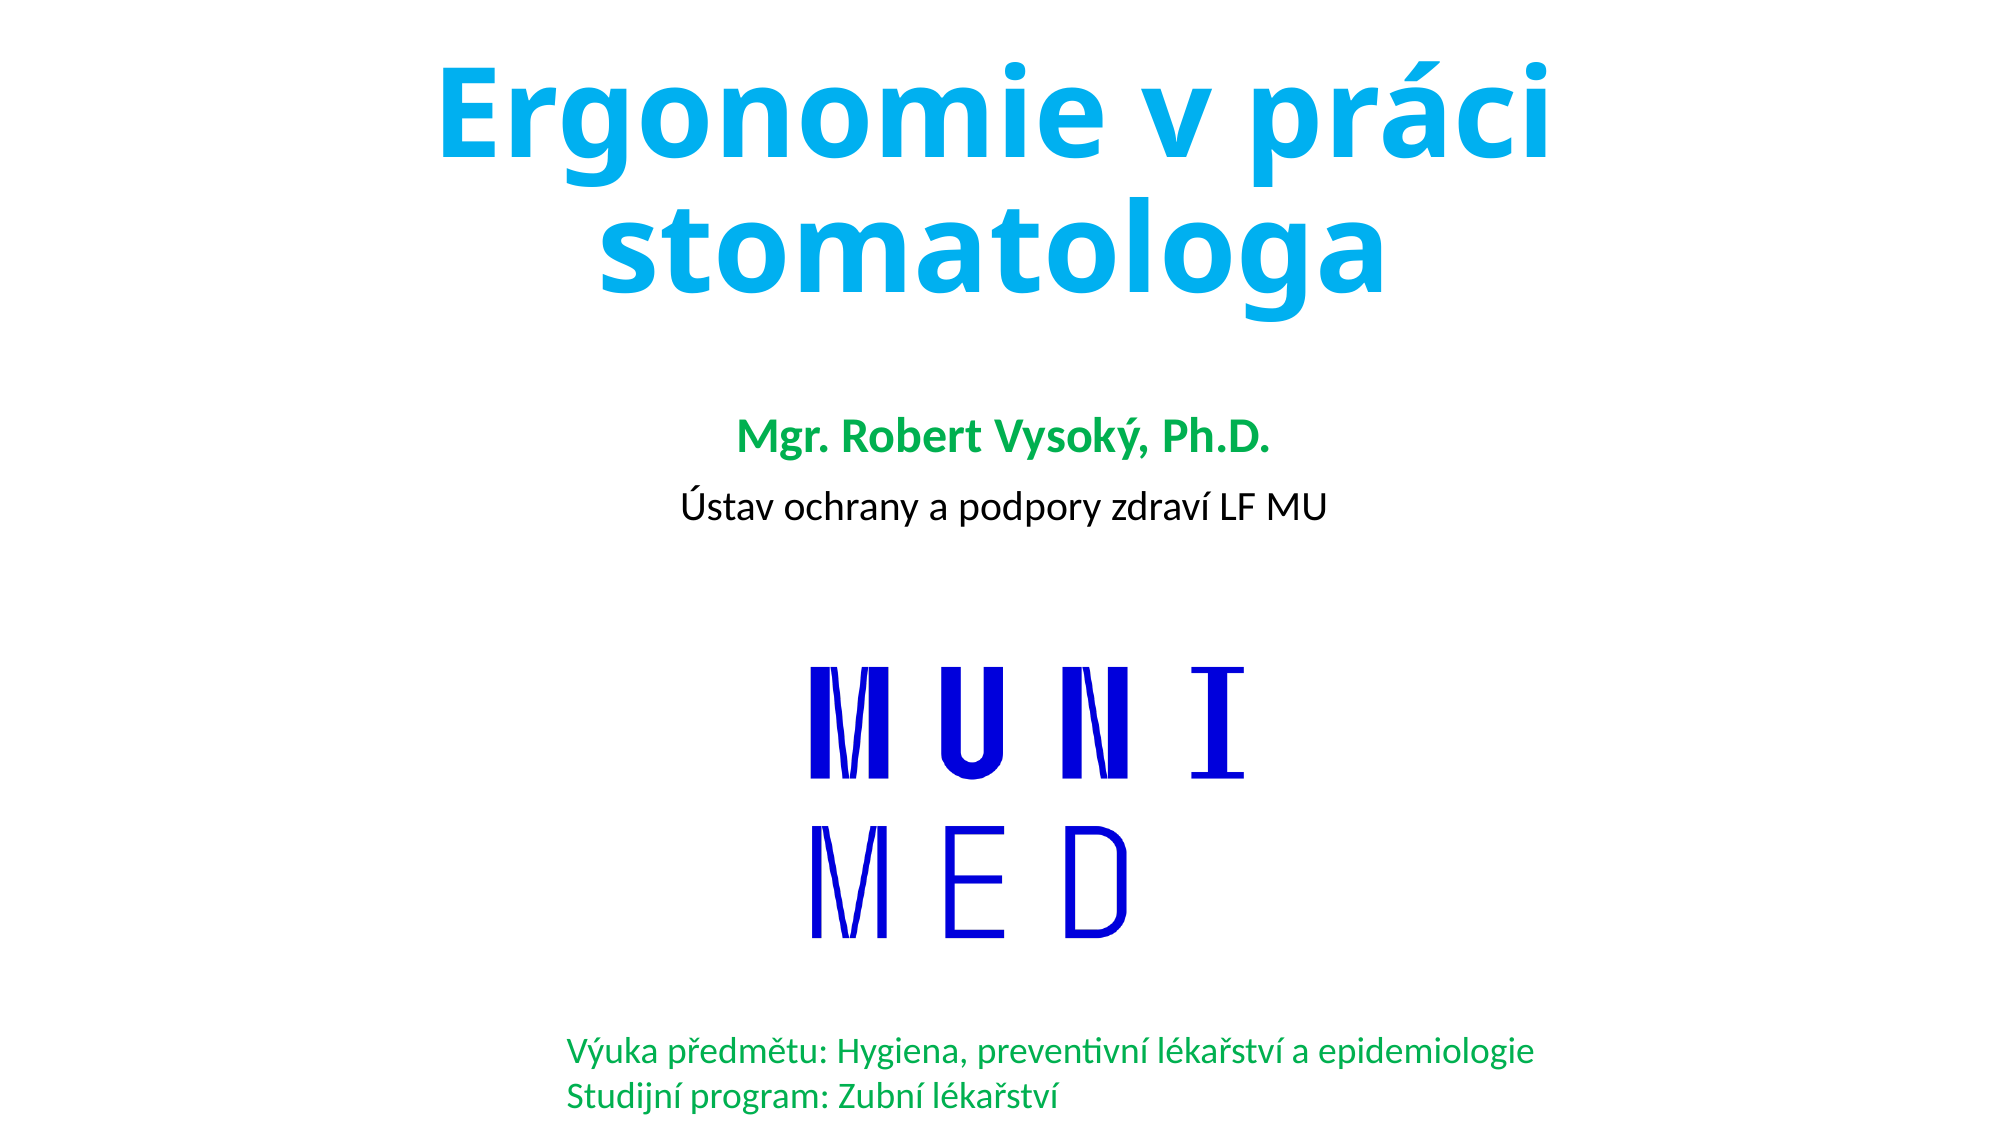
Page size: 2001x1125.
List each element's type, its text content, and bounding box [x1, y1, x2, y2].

picture [733, 596, 1321, 1008]
subtitle Mgr. Robert Vysoký, Ph.D. Ústav ochrany a podpory zdraví LF MU [254, 401, 1755, 647]
title Ergonomie v práci stomatologa [189, 120, 1800, 327]
text_box Výuka předmětu: Hygiena, preventivní lékařství a epidemiologie Studijní program: Zubní lékařství [551, 1018, 1551, 1124]
